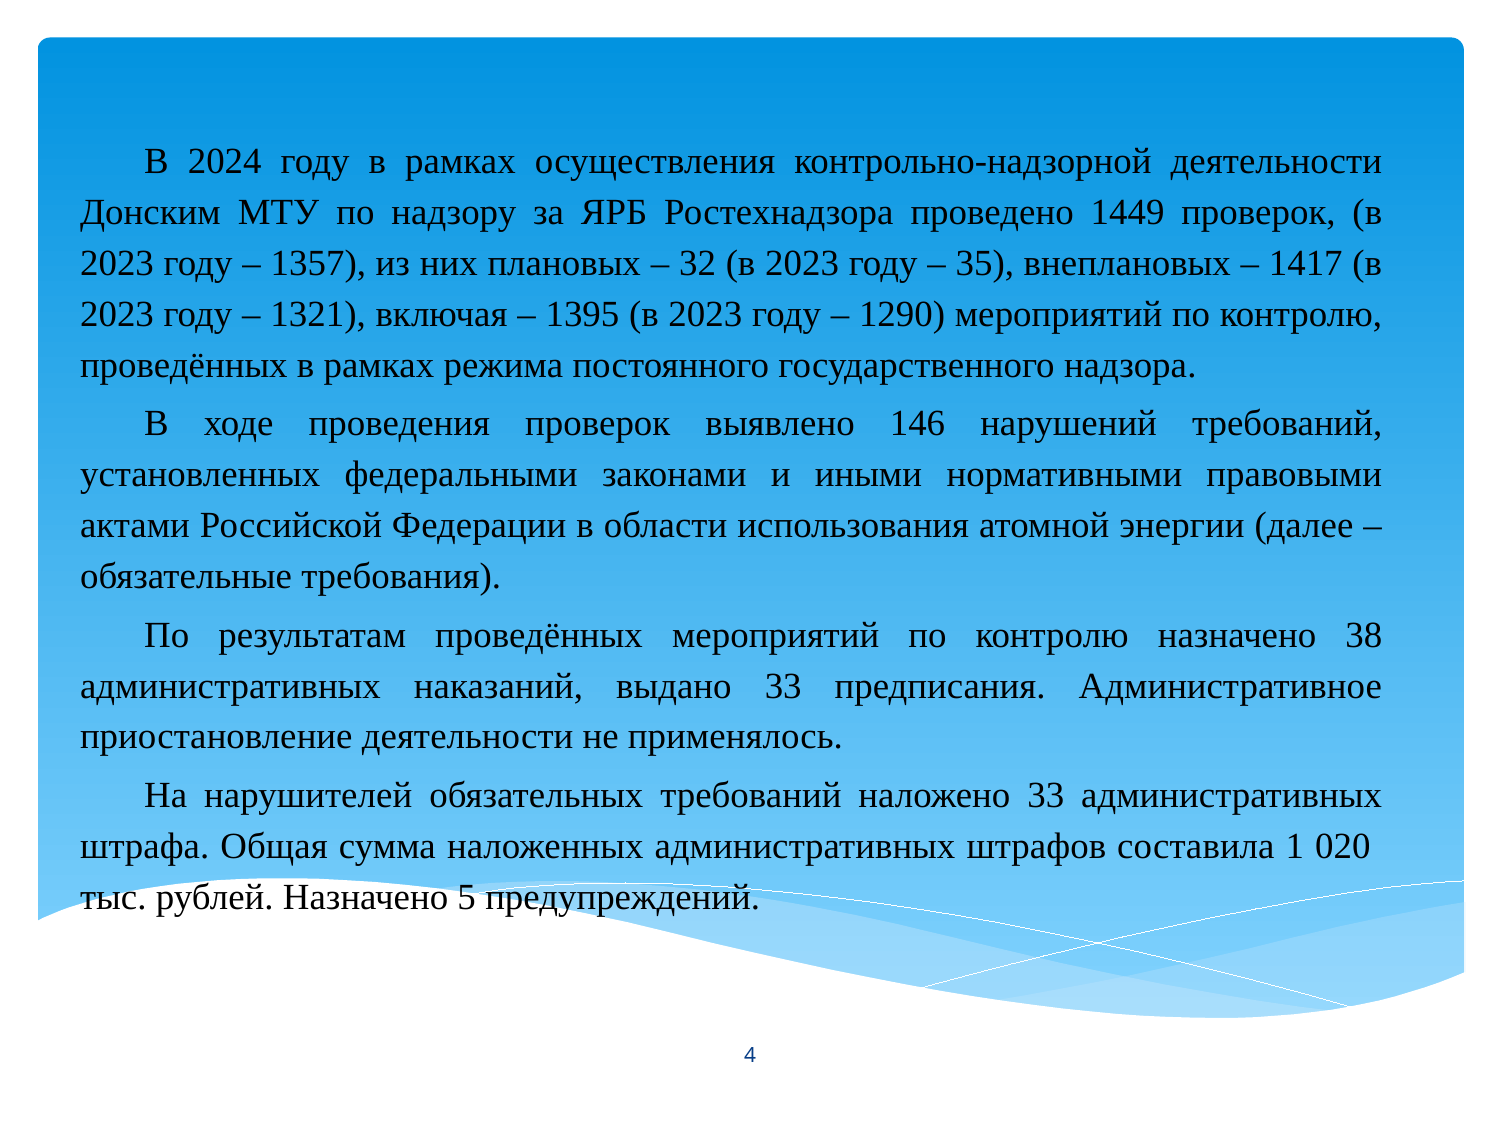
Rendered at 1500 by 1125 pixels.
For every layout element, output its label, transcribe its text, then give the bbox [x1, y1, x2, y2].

slide_number 4 [654, 1025, 846, 1086]
subtitle В 2024 году в рамках осуществления контрольно-надзорной деятельности Донским МТУ по надзору за ЯРБ Ростехнадзора проведено 1449 проверок, (в 2023 году – 1357), из них плановых – 32 (в 2023 году – 35), внеплановых – 1417 (в 2023 году – 1321), включая – 1395 (в 2023 году – 1290) мероприятий по контролю, проведённых в рамках режима постоянного государственного надзора. В ходе проведения проверок выявлено 146 нарушений требований, установленных федеральными законами и иными нормативными правовыми актами Российской Федерации в области использования атомной энергии (далее – обязательные требования). По результатам проведённых мероприятий по контролю назначено 38 административных наказаний, выдано 33 предписания. Административное приостановление деятельности не применялось. На нарушителей обязательных требований наложено 33 административных штрафа. Общая сумма наложенных административных штрафов составила 1 020 тыс. рублей. Назначено 5 предупреждений. [64, 78, 1400, 976]
